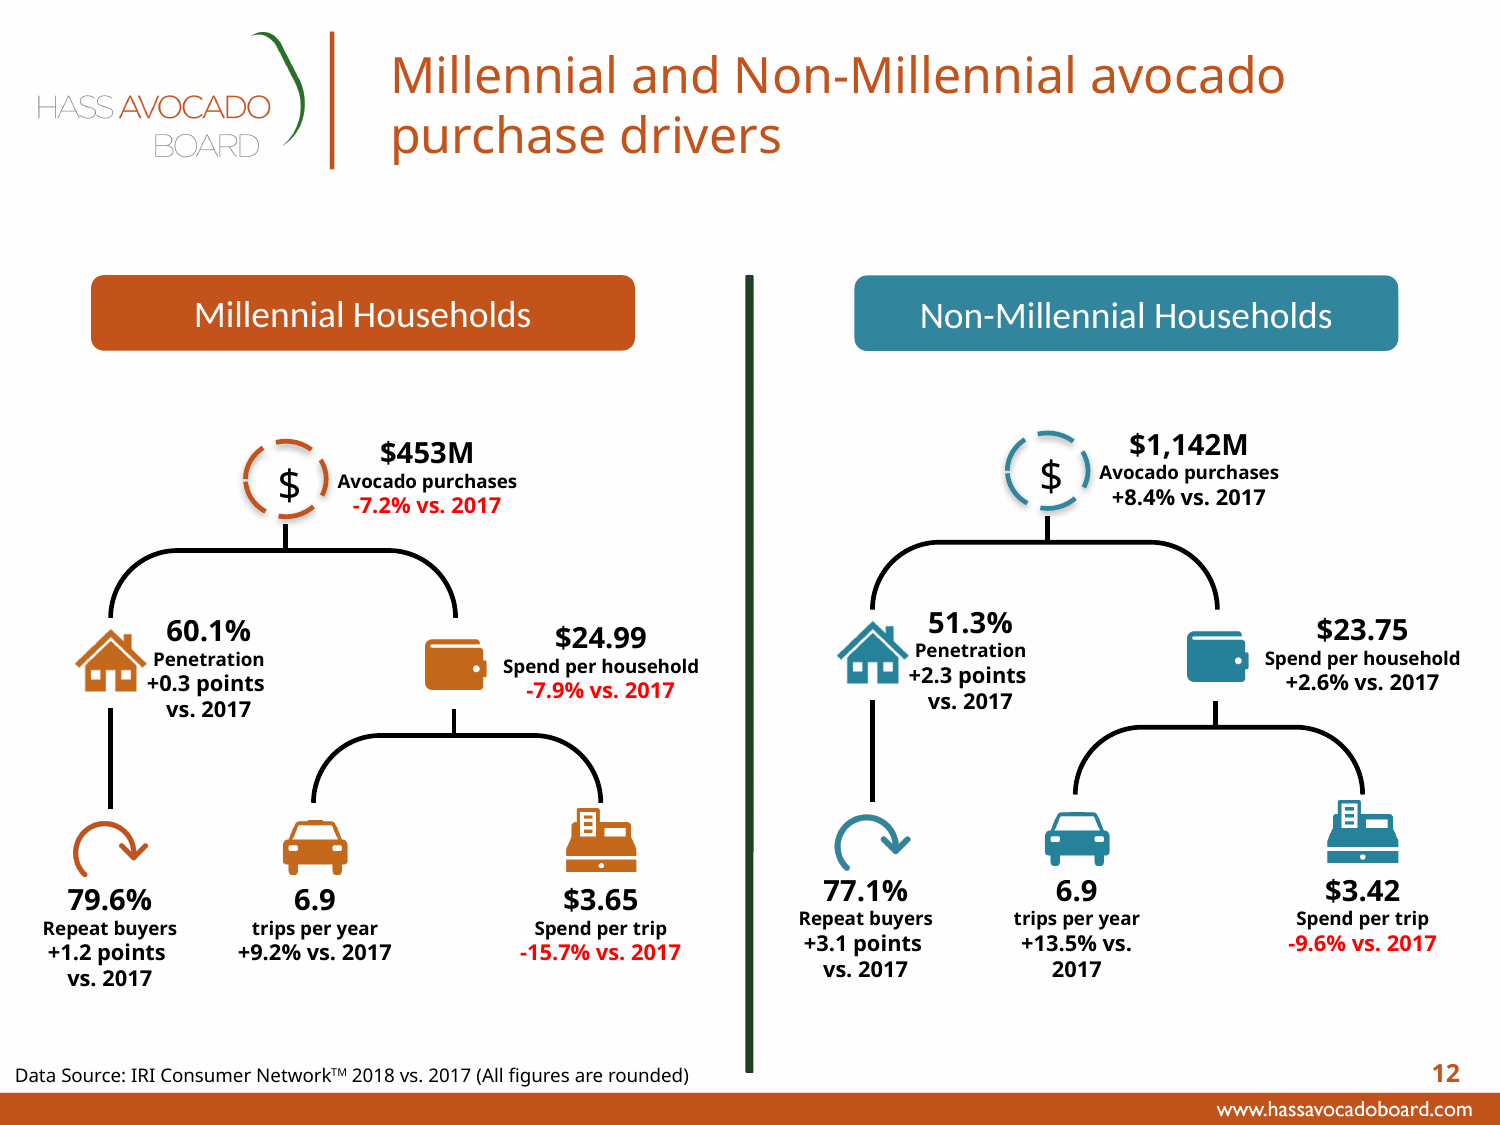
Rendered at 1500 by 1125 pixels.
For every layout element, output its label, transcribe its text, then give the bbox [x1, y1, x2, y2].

title Millennial and Non-Millennial avocado purchase drivers [375, 45, 1322, 163]
picture [0, 0, 1500, 1125]
text_box [743, 272, 756, 1076]
text_box Millennial Households [89, 273, 638, 353]
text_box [12, 426, 737, 1001]
slide_number 12 [1400, 1050, 1475, 1088]
text_box Data Source: IRI Consumer NetworkTM 2018 vs. 2017 (All figures are rounded) [0, 1056, 1188, 1094]
text_box Non-Millennial Households [852, 273, 1401, 354]
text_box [768, 418, 1498, 992]
